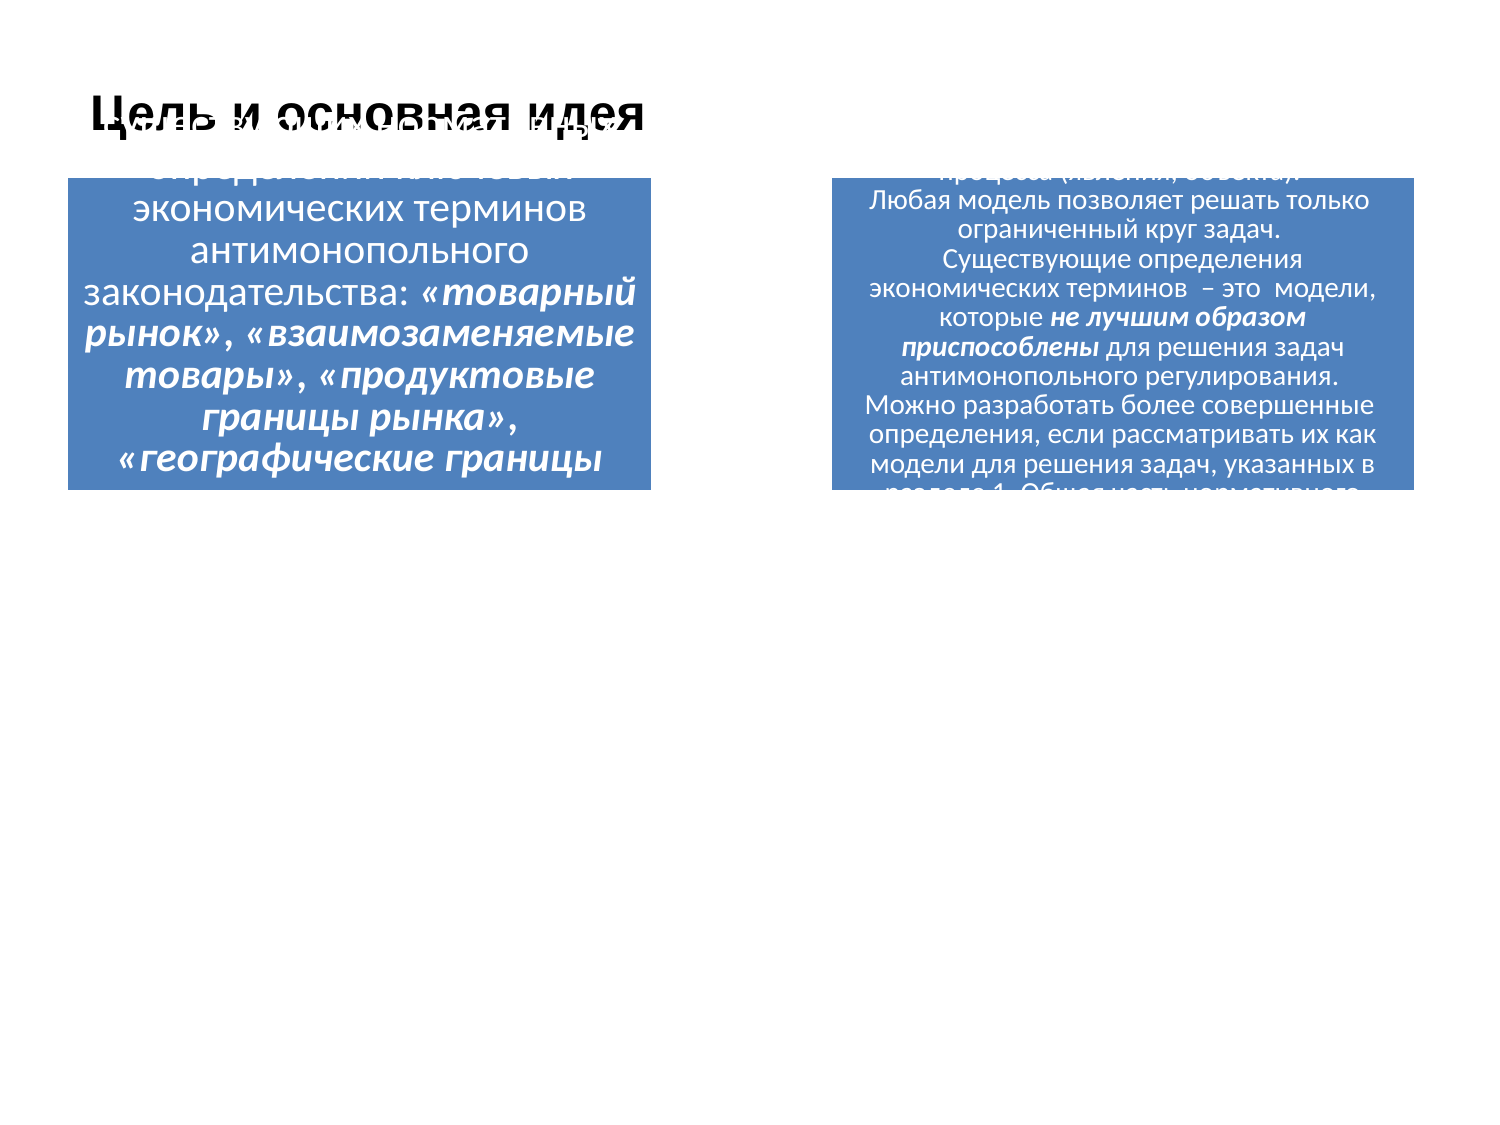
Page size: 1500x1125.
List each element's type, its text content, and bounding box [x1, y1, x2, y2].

title Цель и основная идея [74, 44, 1426, 177]
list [66, 175, 1417, 1032]
